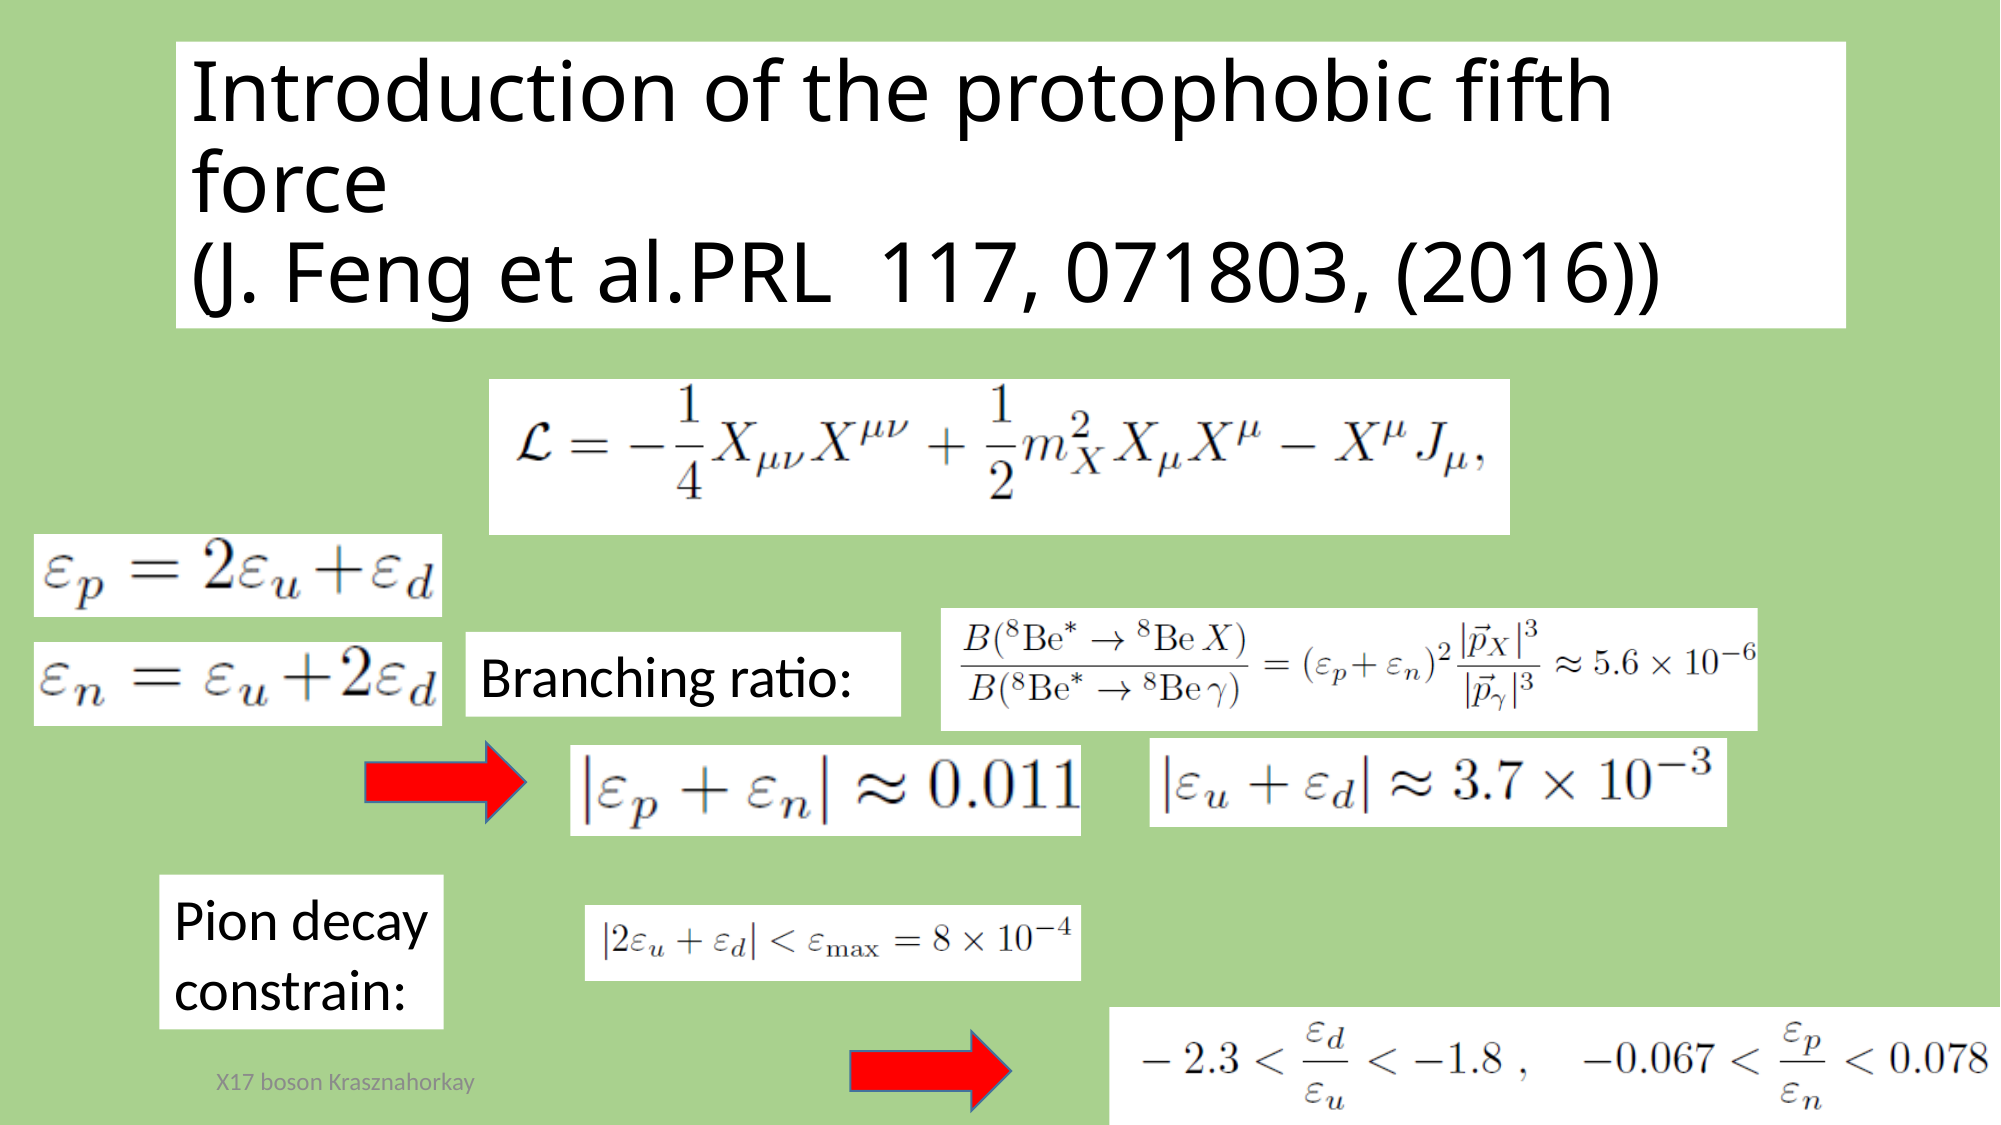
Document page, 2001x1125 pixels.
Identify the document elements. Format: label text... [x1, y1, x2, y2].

text_box Pion decay constrain: [159, 874, 444, 1030]
footer X17 boson Krasznahorkay [8, 1050, 684, 1111]
text_box [364, 740, 528, 825]
picture [570, 745, 1081, 836]
title Introduction of the protophobic fifth force (J. Feng et al.PRL 117, 071803, (2016)) [176, 41, 1847, 329]
picture [940, 608, 1758, 731]
picture [1149, 738, 1728, 827]
picture [584, 904, 1082, 980]
text_box [849, 1028, 1013, 1114]
picture [33, 642, 443, 726]
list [488, 379, 1510, 535]
picture [1109, 1007, 2000, 1125]
picture [33, 534, 443, 617]
text_box Branching ratio: [465, 631, 902, 717]
